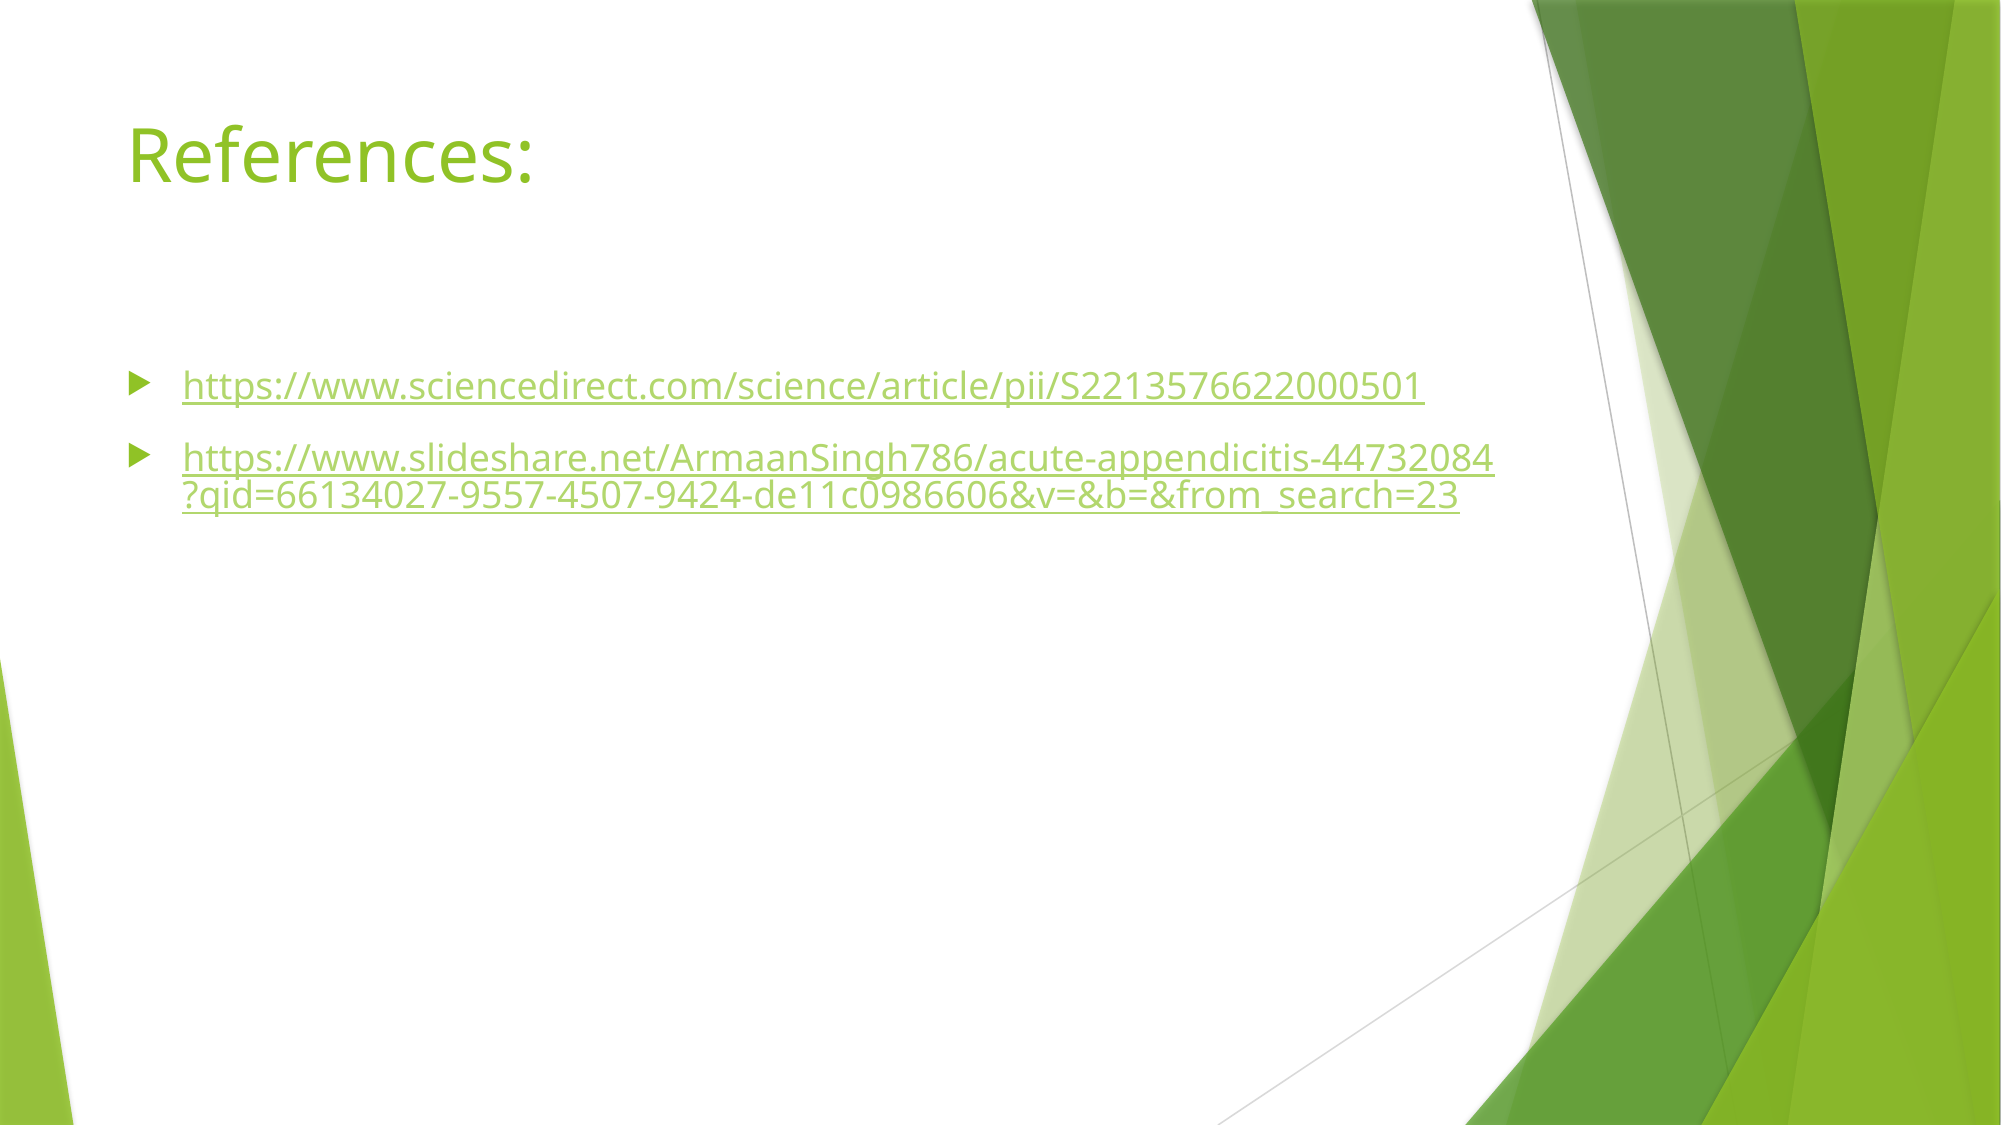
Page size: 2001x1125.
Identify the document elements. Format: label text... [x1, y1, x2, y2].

list https://www.sciencedirect.com/science/article/pii/S2213576622000501 https://www.slideshare.net/ArmaanSingh786/acute-appendicitis-44732084?qid=66134027-9557-4507-9424-de11c0986606&v=&b=&from_search=23 [111, 354, 1522, 992]
title References: [111, 99, 1522, 317]
